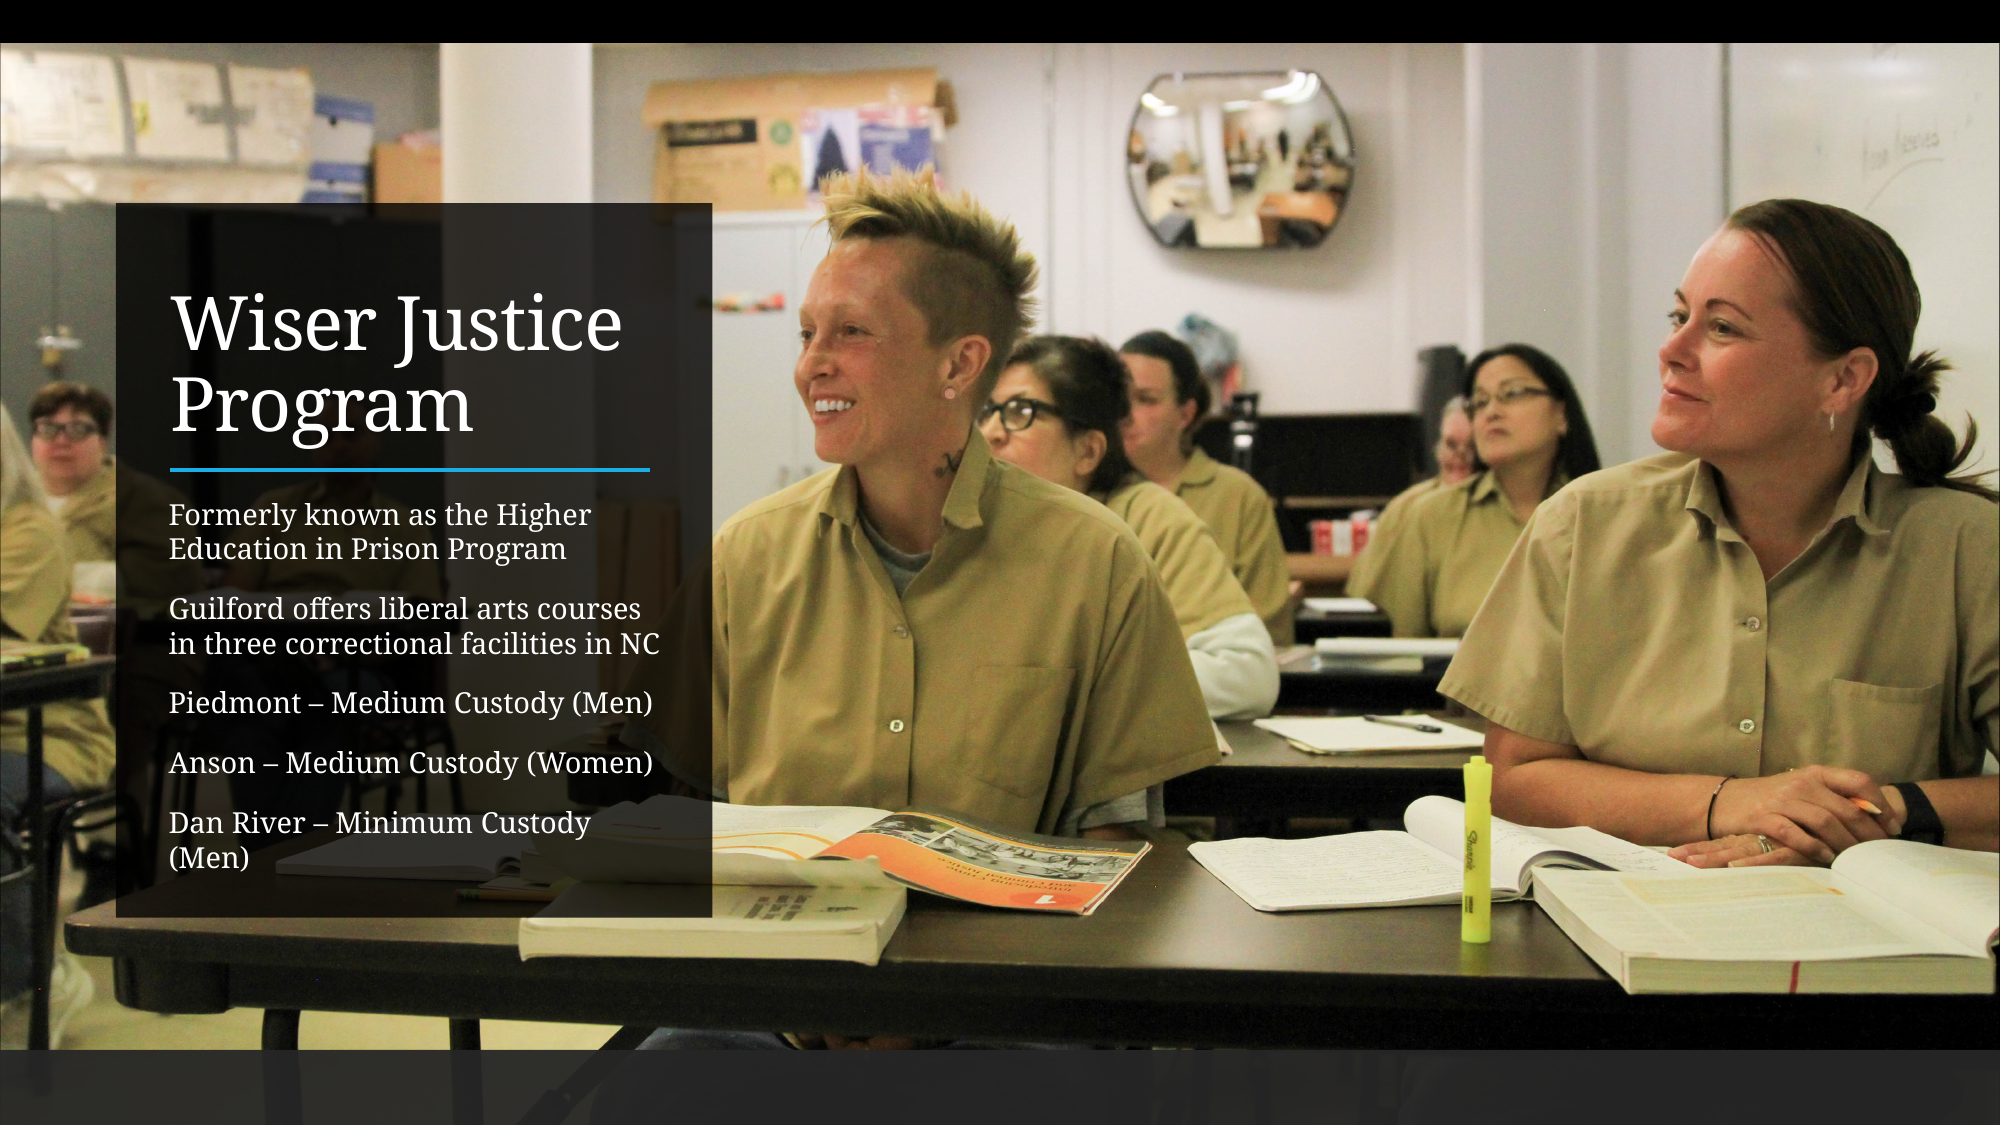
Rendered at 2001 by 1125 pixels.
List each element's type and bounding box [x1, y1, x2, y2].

text_box [0, 0, 2000, 43]
picture [0, 43, 2000, 1125]
